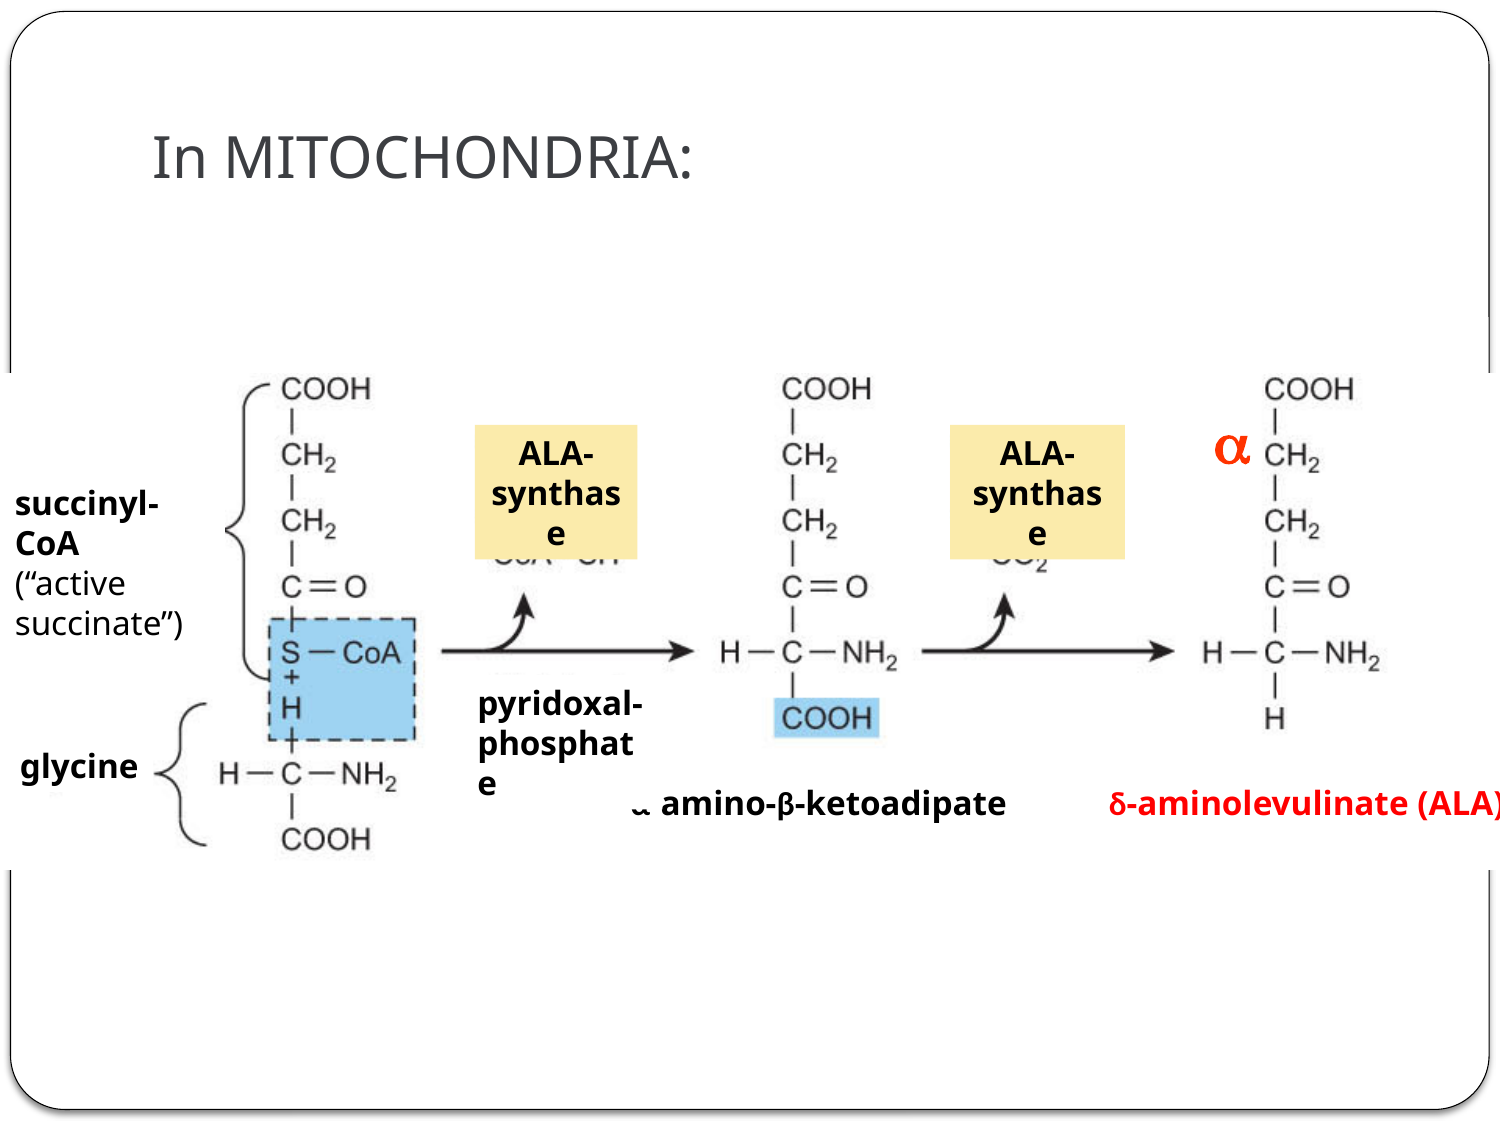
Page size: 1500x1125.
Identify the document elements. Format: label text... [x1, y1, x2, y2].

text_box In mitochondria: [138, 112, 710, 198]
picture [0, 373, 1500, 870]
